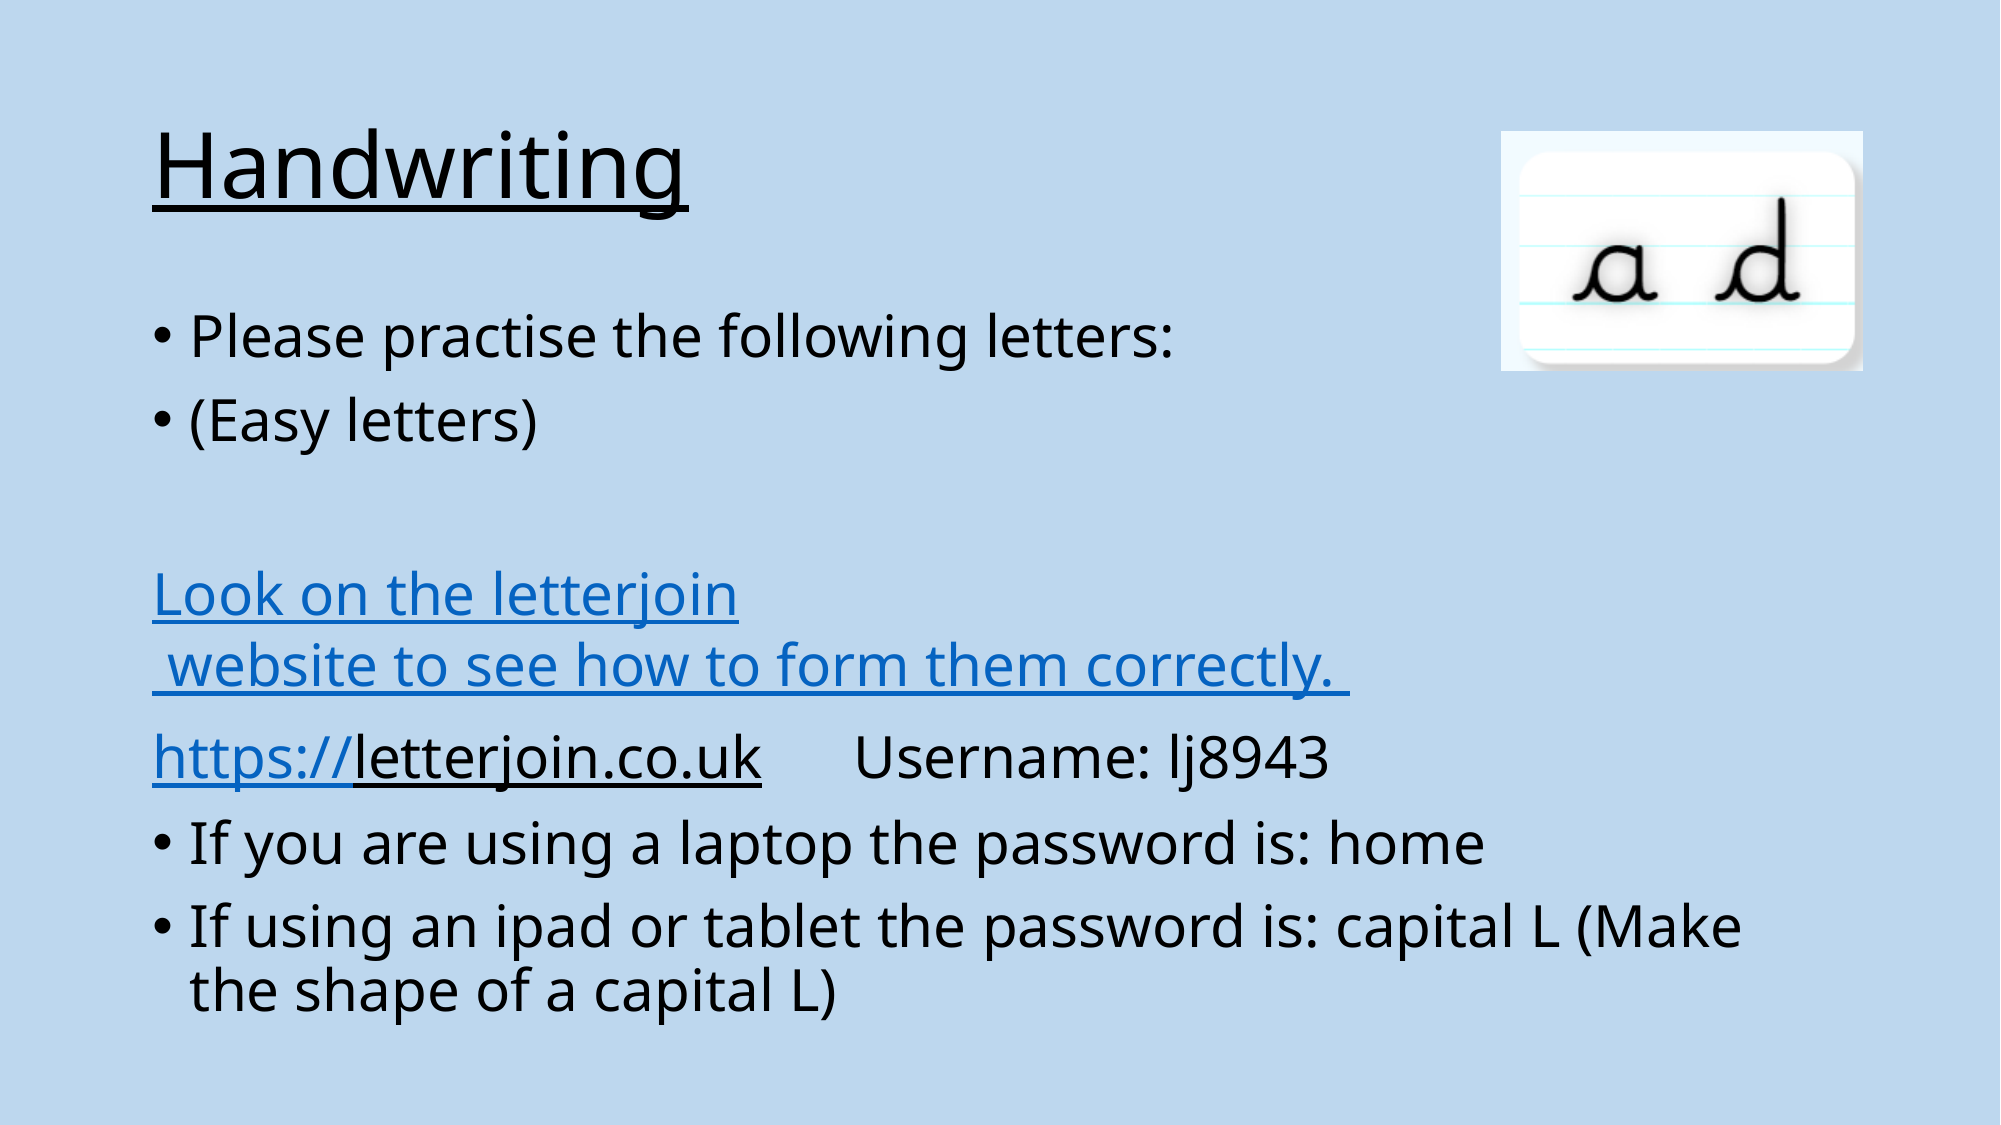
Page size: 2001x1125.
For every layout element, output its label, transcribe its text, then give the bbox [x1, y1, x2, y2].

list Please practise the following letters: (Easy letters) Look on the letterjoin website to see how to form them correctly. https://letterjoin.co.uk Username: lj8943 If you are using a laptop the password is: home If using an ipad or tablet the password is: capital L (Make the shape of a capital L) [137, 299, 1863, 1014]
picture [1501, 131, 1863, 371]
title Handwriting [137, 59, 1863, 278]
